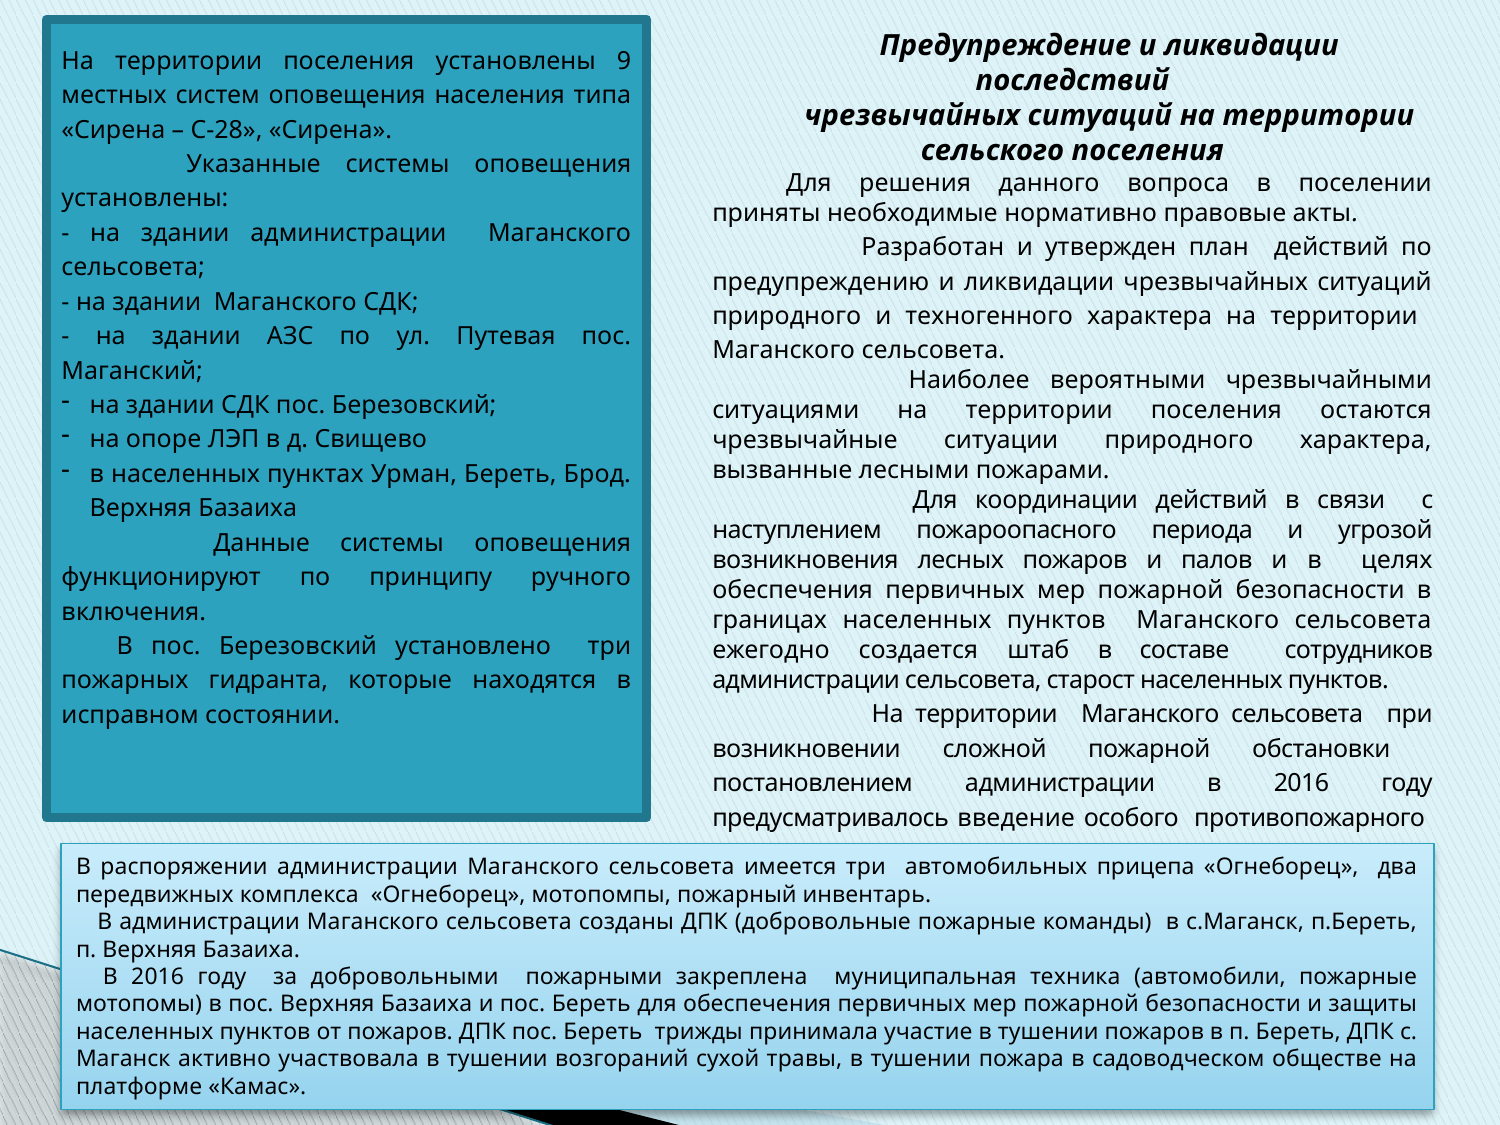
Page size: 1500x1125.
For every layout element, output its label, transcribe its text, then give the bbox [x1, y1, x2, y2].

text_box На территории поселения установлены 9 местных систем оповещения населения типа «Сирена – С-28», «Сирена». Указанные системы оповещения установлены: - на здании администрации Маганского сельсовета; - на здании Маганского СДК; - на здании АЗС по ул. Путевая пос. Маганский; на здании СДК пос. Березовский; на опоре ЛЭП в д. Свищево в населенных пунктах Урман, Береть, Брод. Верхняя Базаиха Данные системы оповещения функционируют по принципу ручного включения. В пос. Березовский установлено три пожарных гидранта, которые находятся в исправном состоянии. [42, 15, 651, 822]
text_box Предупреждение и ликвидации последствий чрезвычайных ситуаций на территории сельского поселения Для решения данного вопроса в поселении приняты необходимые нормативно правовые акты. Разработан и утвержден план действий по предупреждению и ликвидации чрезвычайных ситуаций природного и техногенного характера на территории Маганского сельсовета. Наиболее вероятными чрезвычайными ситуациями на территории поселения остаются чрезвычайные ситуации природного характера, вызванные лесными пожарами. Для координации действий в связи с наступлением пожароопасного периода и угрозой возникновения лесных пожаров и палов и в целях обеспечения первичных мер пожарной безопасности в границах населенных пунктов Маганского сельсовета ежегодно создается штаб в составе сотрудников администрации сельсовета, старост населенных пунктов. На территории Маганского сельсовета при возникновении сложной пожарной обстановки постановлением администрации в 2016 году предусматривалось введение особого противопожарного режима. [697, 19, 1448, 903]
text_box В распоряжении администрации Маганского сельсовета имеется три автомобильных прицепа «Огнеборец», два передвижных комплекса «Огнеборец», мотопомпы, пожарный инвентарь. В администрации Маганского сельсовета созданы ДПК (добровольные пожарные команды) в с.Маганск, п.Береть, п. Верхняя Базаиха. В 2016 году за добровольными пожарными закреплена муниципальная техника (автомобили, пожарные мотопомы) в пос. Верхняя Базаиха и пос. Береть для обеспечения первичных мер пожарной безопасности и защиты населенных пунктов от пожаров. ДПК пос. Береть трижды принимала участие в тушении пожаров в п. Береть, ДПК с. Маганск активно участвовала в тушении возгораний сухой травы, в тушении пожара в садоводческом обществе на платформе «Камас». [60, 843, 1435, 1110]
